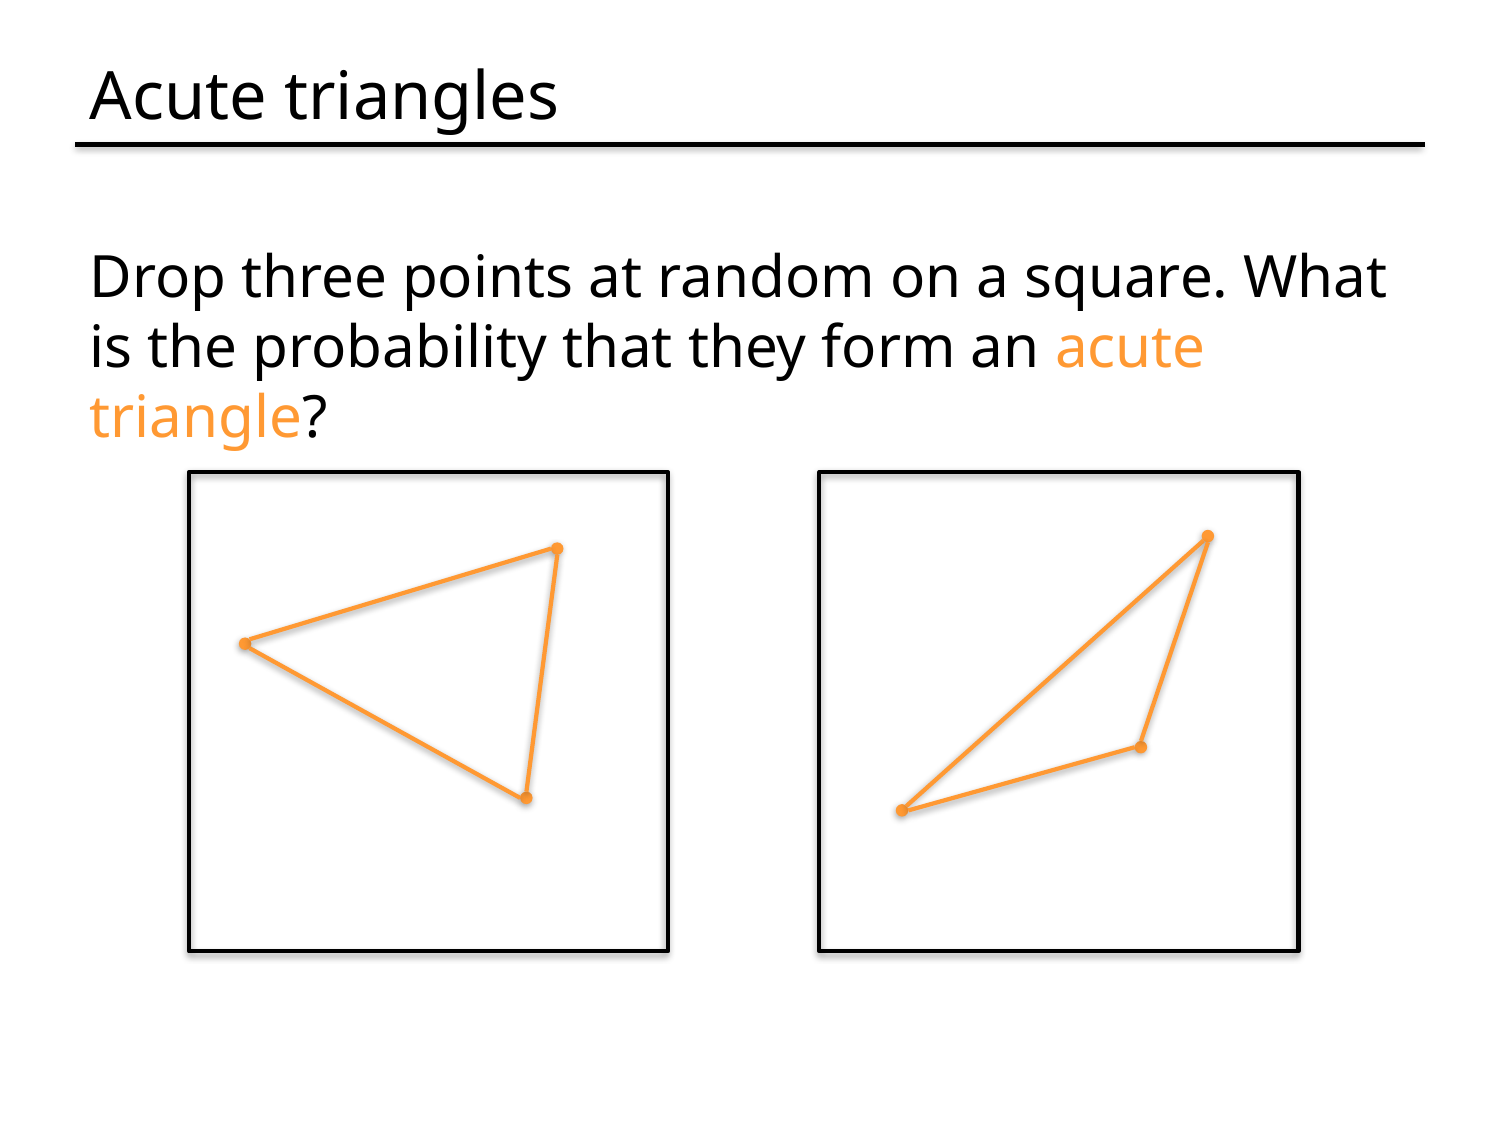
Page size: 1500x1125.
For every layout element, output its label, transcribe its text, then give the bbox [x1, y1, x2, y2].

text_box [187, 470, 670, 953]
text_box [249, 548, 552, 640]
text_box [819, 471, 1299, 952]
text_box [522, 800, 535, 807]
text_box [549, 540, 566, 556]
text_box Drop three points at random on a square. What is the probability that they form an acute triangle? [75, 232, 1431, 457]
title Acute triangles [75, 45, 1425, 145]
text_box [236, 635, 245, 652]
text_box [526, 554, 558, 792]
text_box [249, 648, 521, 799]
